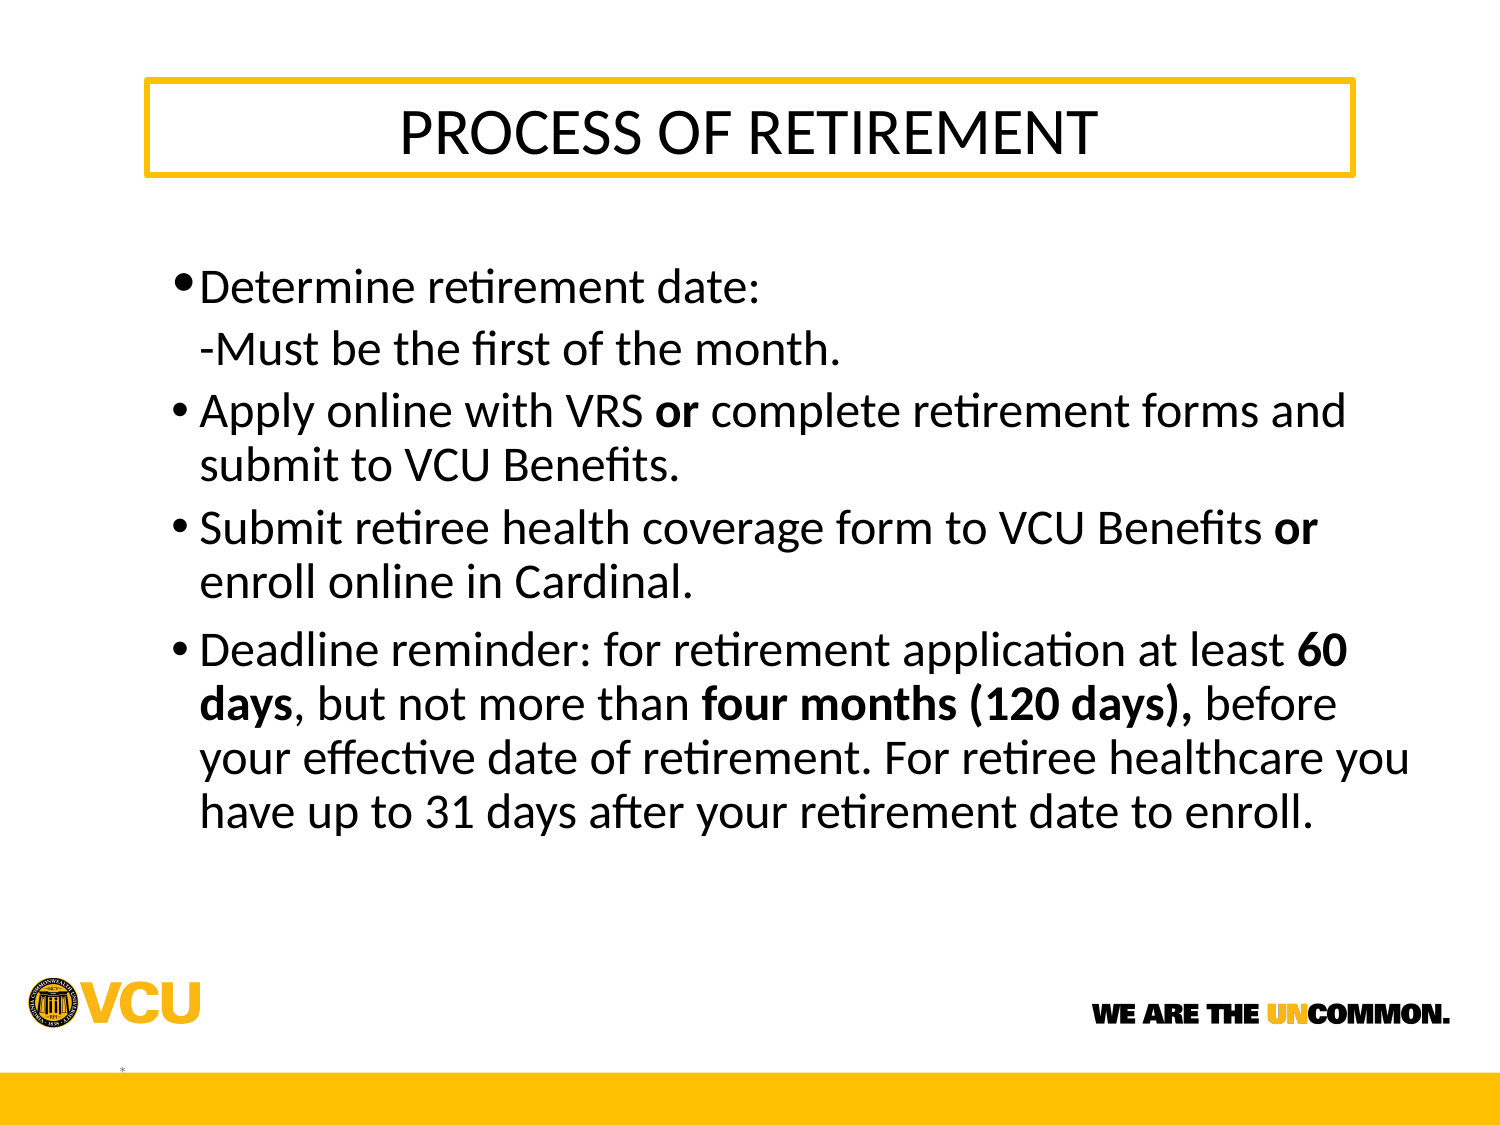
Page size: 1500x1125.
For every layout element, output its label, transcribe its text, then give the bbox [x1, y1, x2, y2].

picture [28, 978, 200, 1028]
text_box PROCESS OF RETIREMENT [146, 80, 1354, 176]
text_box * [103, 1042, 441, 1103]
picture [1082, 990, 1463, 1038]
list Determine retirement date: -Must be the first of the month. Apply online with VRS or complete retirement forms and submit to VCU Benefits. Submit retiree health coverage form to VCU Benefits or enroll online in Cardinal. Deadline reminder: for retirement application at least 60 days, but not more than four months (120 days), before your effective date of retirement. For retiree healthcare you have up to 31 days after your retirement date to enroll. [156, 252, 1450, 967]
